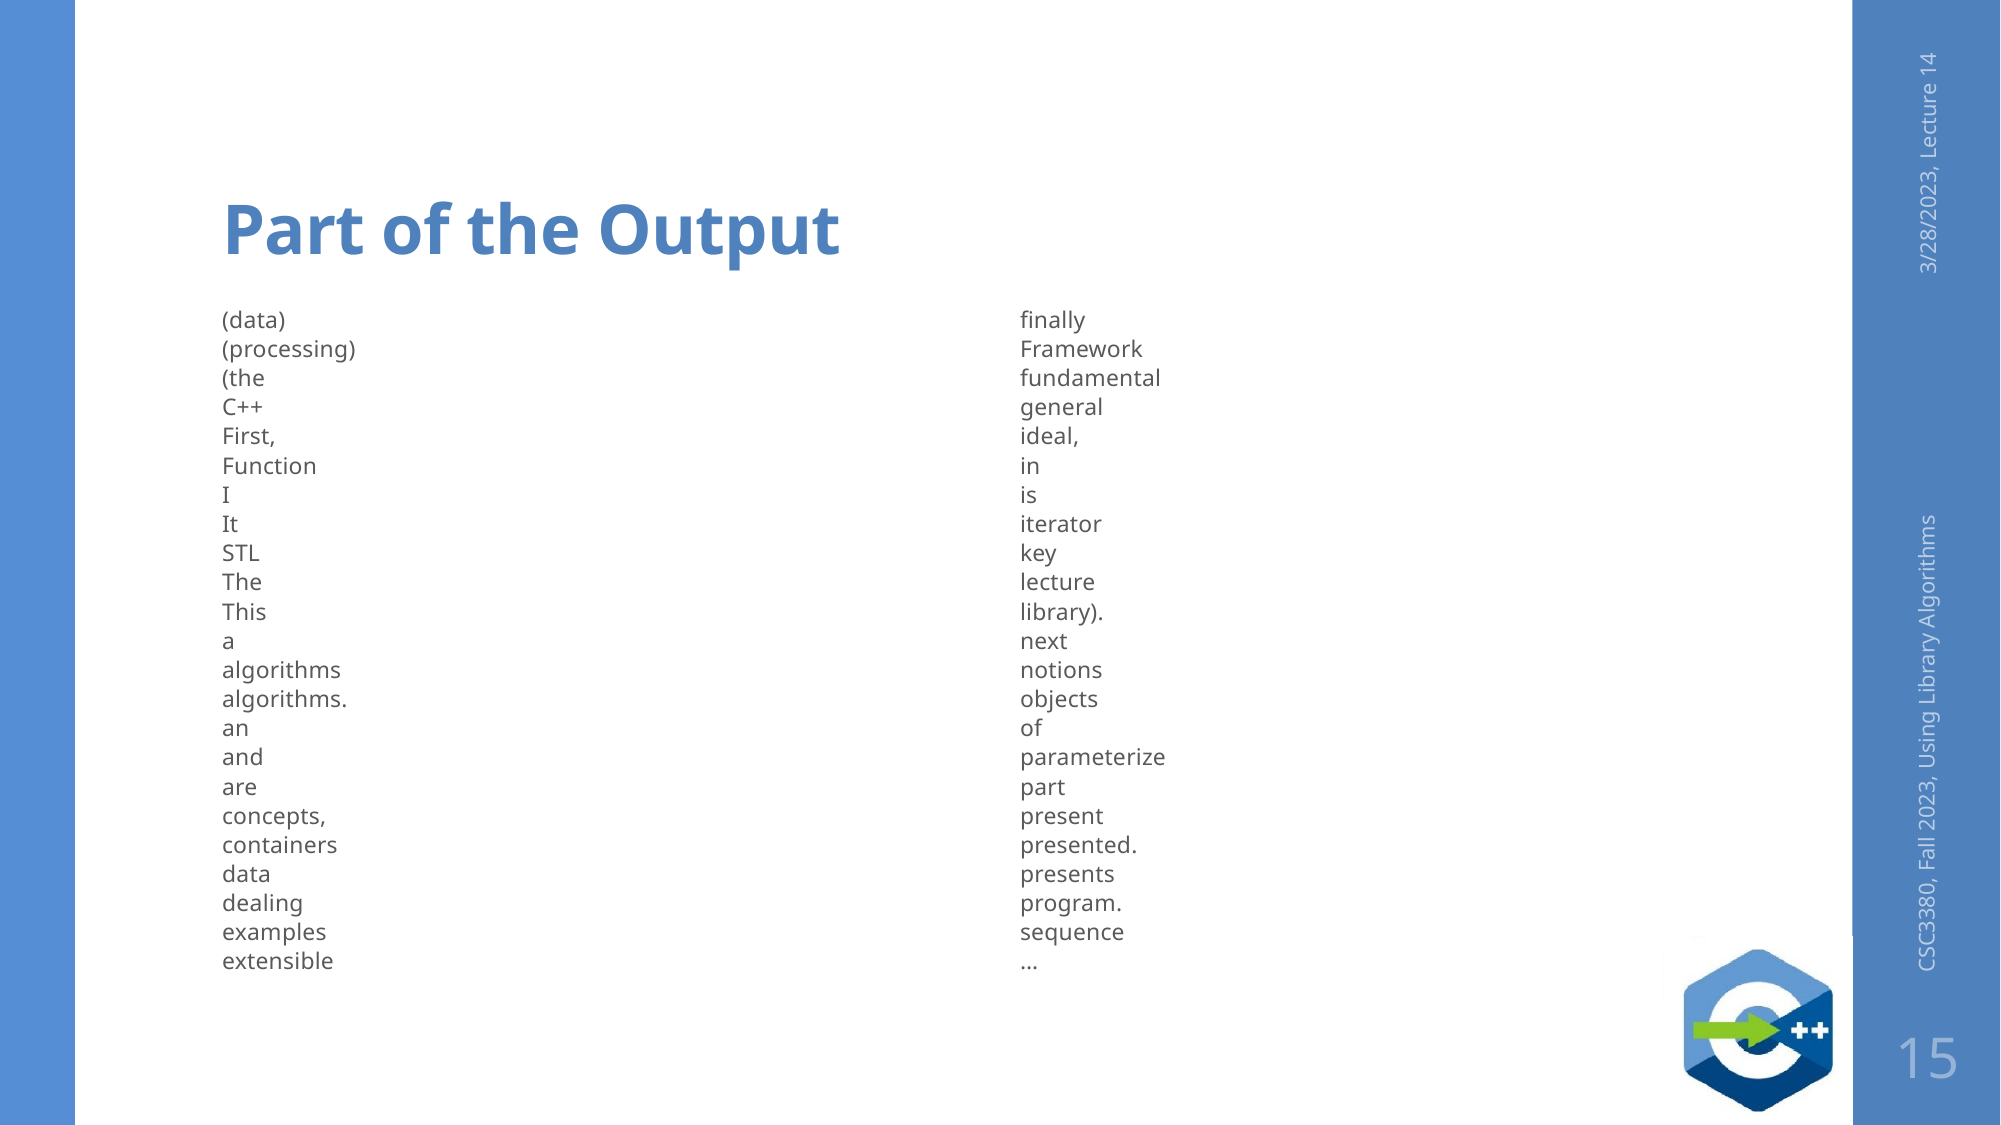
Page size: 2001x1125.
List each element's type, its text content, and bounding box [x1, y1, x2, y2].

list (data) (processing) (the C++ First, Function I It STL The This a algorithms algorithms. an and are concepts, containers data dealing examples extensible [206, 299, 942, 1014]
title Part of the Output [206, 48, 1797, 278]
list finally Framework fundamental general ideal, in is iterator key lecture library). next notions objects of parameterize part present presented. presents program. sequence … [1005, 299, 1740, 1014]
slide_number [1897, 37, 1958, 351]
picture [1663, 936, 1853, 1125]
slide_number 15 [1852, 1012, 2000, 1110]
footer CSC3380, Fall 2023, Using Library Algorithms [1897, 400, 1958, 988]
